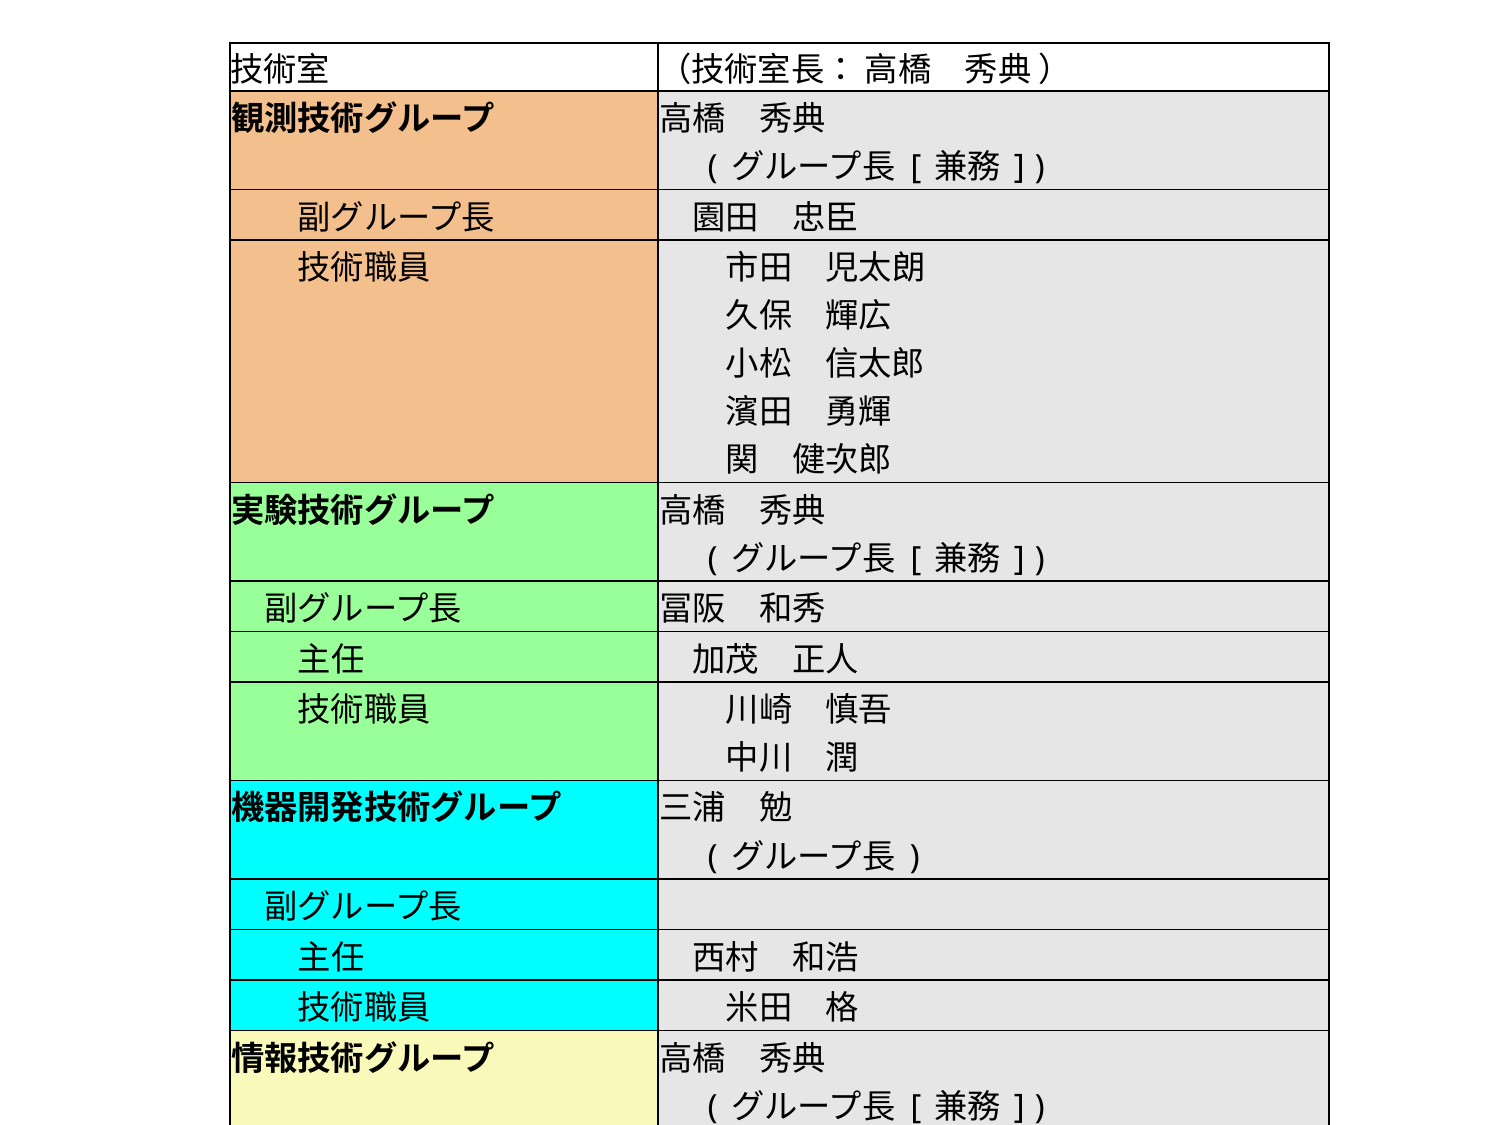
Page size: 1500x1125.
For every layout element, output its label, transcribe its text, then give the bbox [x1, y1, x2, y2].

table_cell 副グループ長 [231, 190, 657, 239]
table_cell 技術職員 [231, 683, 657, 780]
table_cell 副グループ長 [231, 880, 657, 929]
table_cell 加茂 正人 [659, 632, 1328, 681]
table_header 技術室 [231, 44, 657, 90]
table_cell 川崎 慎吾 中川 潤 [659, 683, 1328, 780]
table_cell 園田 忠臣 [659, 190, 1328, 239]
table_cell 高橋 秀典 (グループ長[兼務]) [659, 92, 1328, 189]
table_cell 技術職員 [231, 241, 657, 482]
table_cell 高橋 秀典 (グループ長[兼務]) [659, 1031, 1328, 1125]
table_cell 西村 和浩 [659, 930, 1328, 979]
table_cell 実験技術グループ [231, 483, 657, 580]
table_cell 情報技術グループ [231, 1031, 657, 1125]
table_cell [659, 880, 1328, 929]
table_cell 技術職員 [231, 981, 657, 1030]
table_cell 機器開発技術グループ [231, 781, 657, 878]
table_cell 三浦 勉 (グループ長) [659, 781, 1328, 878]
table_cell 市田 児太朗 久保 輝広 小松 信太郎 濱田 勇輝 関 健次郎 [659, 241, 1328, 482]
table_header （技術室長： 高橋 秀典 ） [659, 44, 1328, 90]
table_cell 観測技術グループ [231, 92, 657, 189]
table_cell 冨阪 和秀 [659, 582, 1328, 631]
table_cell 副グループ長 [231, 582, 657, 631]
table_cell 米田 格 [659, 981, 1328, 1030]
table_cell 主任 [231, 930, 657, 979]
table_cell 高橋 秀典 (グループ長[兼務]) [659, 483, 1328, 580]
table_cell 主任 [231, 632, 657, 681]
